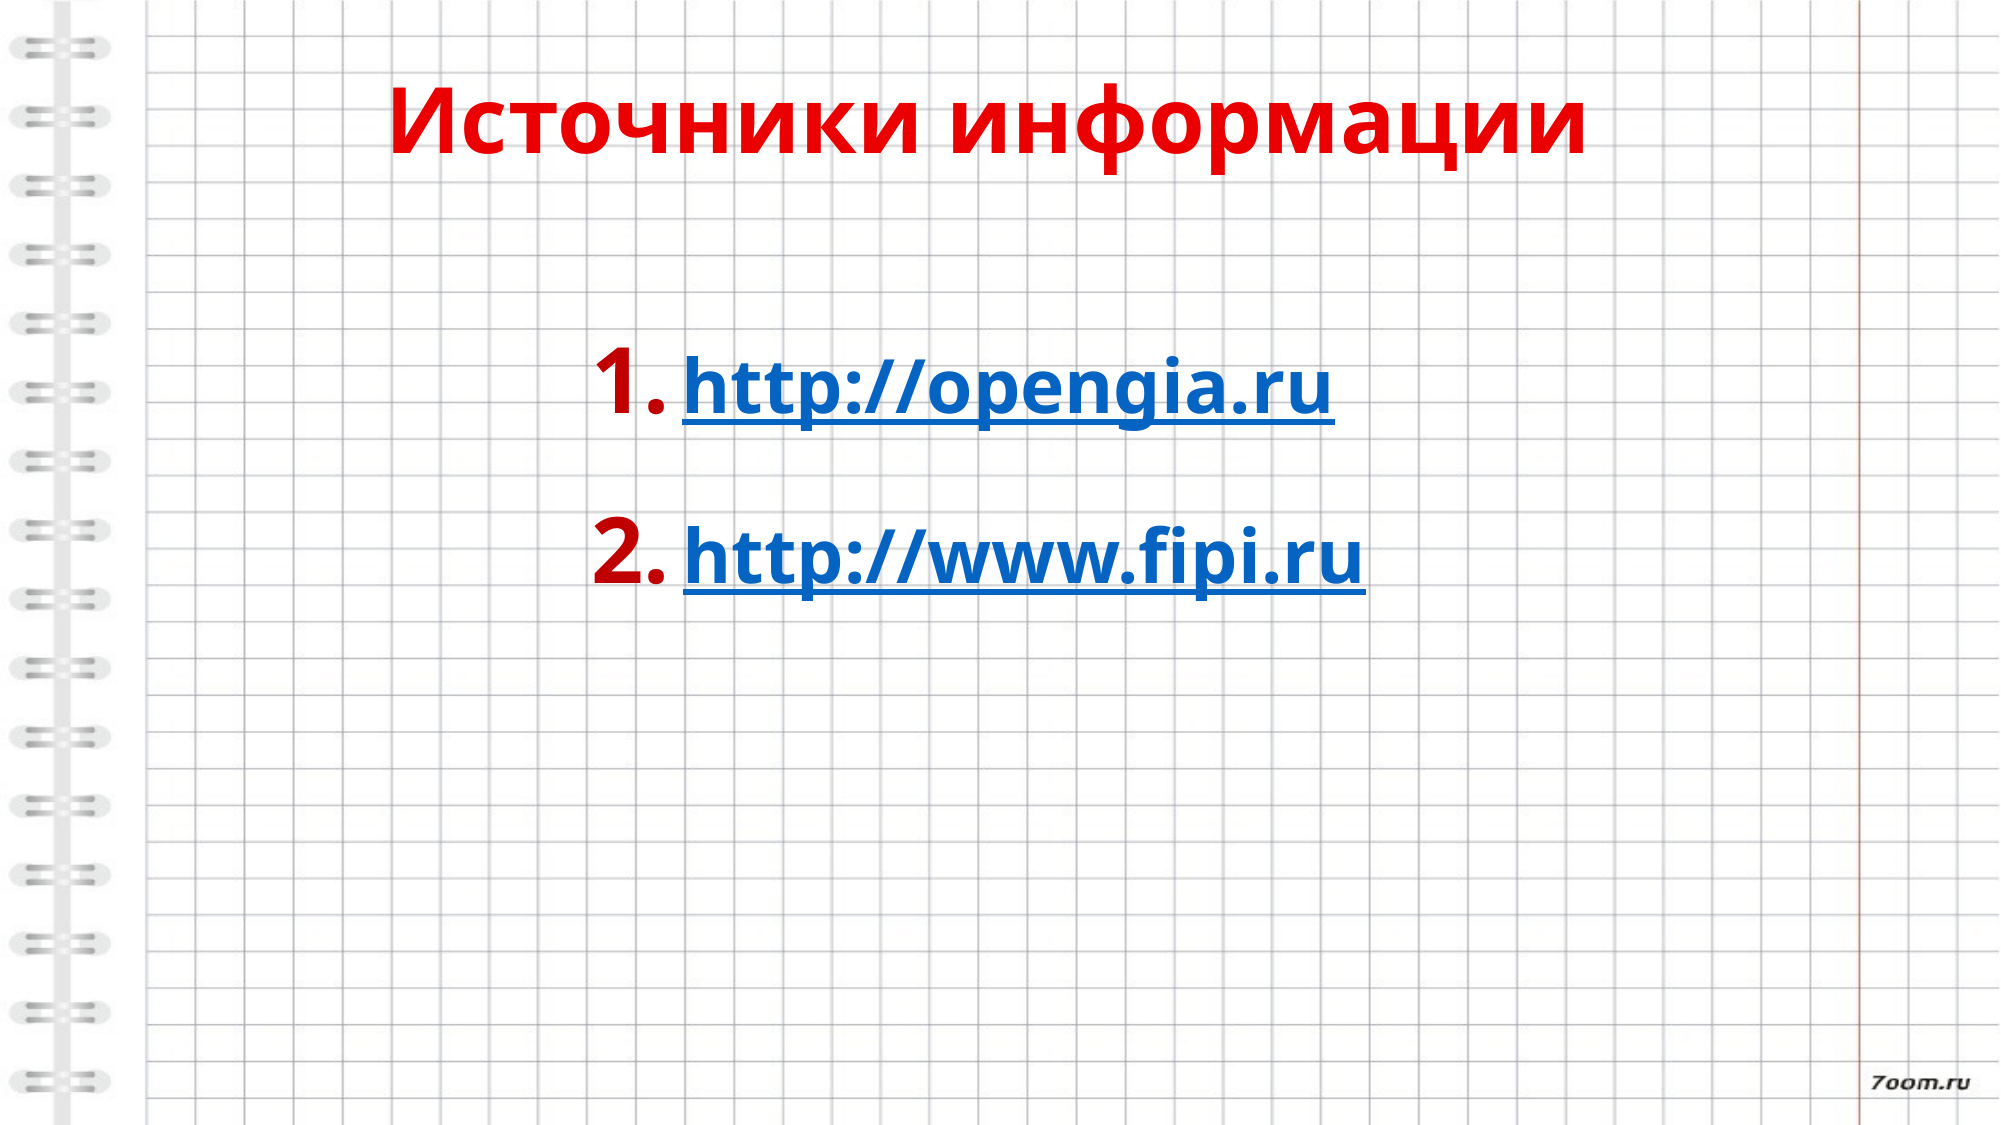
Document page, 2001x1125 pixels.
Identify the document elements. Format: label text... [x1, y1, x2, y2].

text_box Источники информации [370, 54, 1680, 180]
picture [0, 0, 2001, 1125]
text_box 1. http://opengia.ru 2. http://www.fipi.ru [576, 314, 2000, 715]
